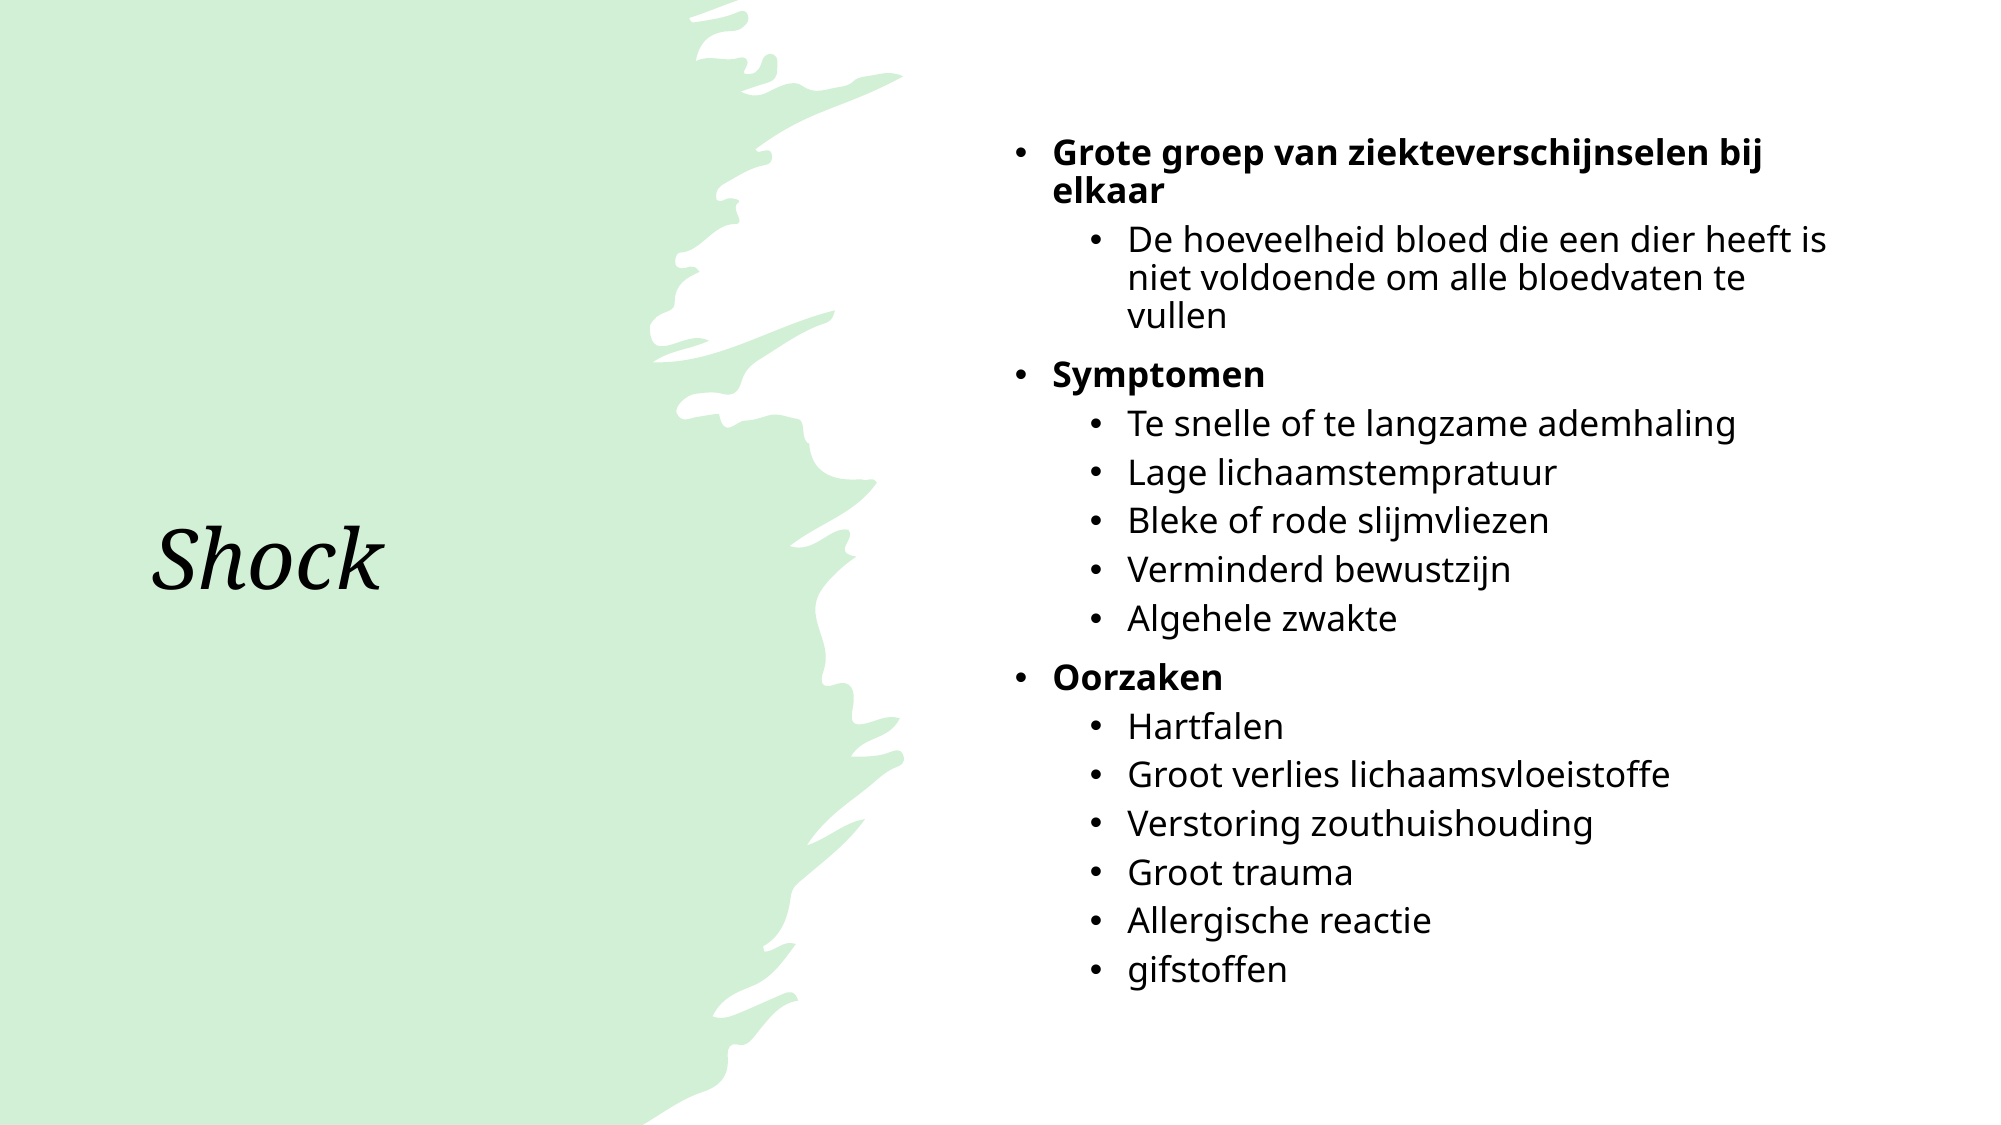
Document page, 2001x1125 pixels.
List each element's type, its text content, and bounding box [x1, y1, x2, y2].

title Shock [137, 116, 716, 1008]
text_box [645, 0, 2000, 1125]
text_box [0, 0, 904, 1125]
list Grote groep van ziekteverschijnselen bij elkaar De hoeveelheid bloed die een dier heeft is niet voldoende om alle bloedvaten te vullen Symptomen Te snelle of te langzame ademhaling Lage lichaamstempratuur Bleke of rode slijmvliezen Verminderd bewustzijn Algehele zwakte Oorzaken Hartfalen Groot verlies lichaamsvloeistoffe Verstoring zouthuishouding Groot trauma Allergische reactie gifstoffen [999, 116, 1863, 1008]
